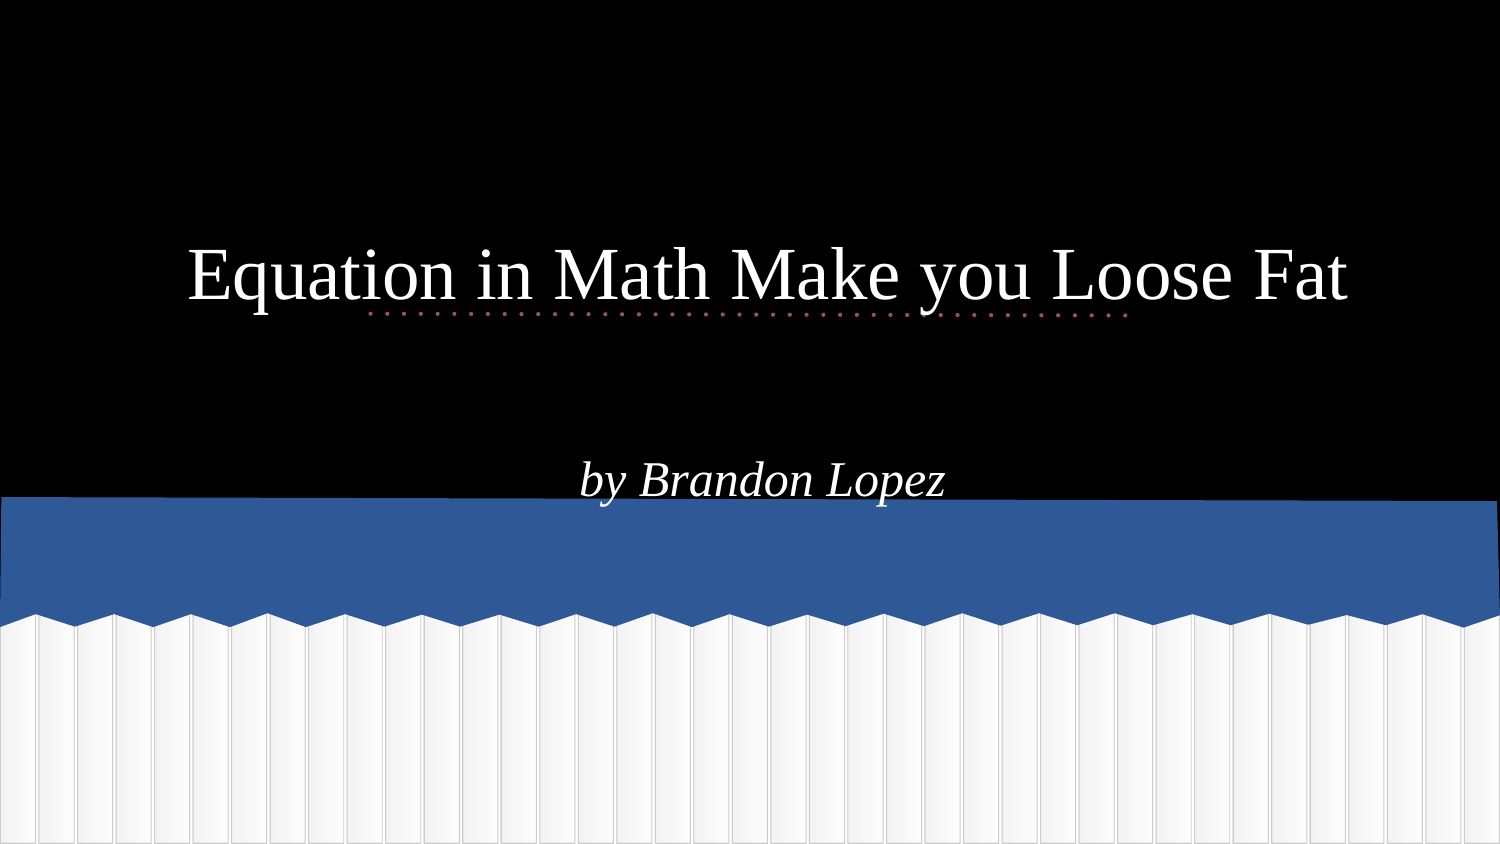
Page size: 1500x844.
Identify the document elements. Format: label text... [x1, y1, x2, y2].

title Equation in Math Make you Loose Fat [64, 235, 1435, 305]
subtitle by Brandon Lopez [65, 448, 1435, 505]
